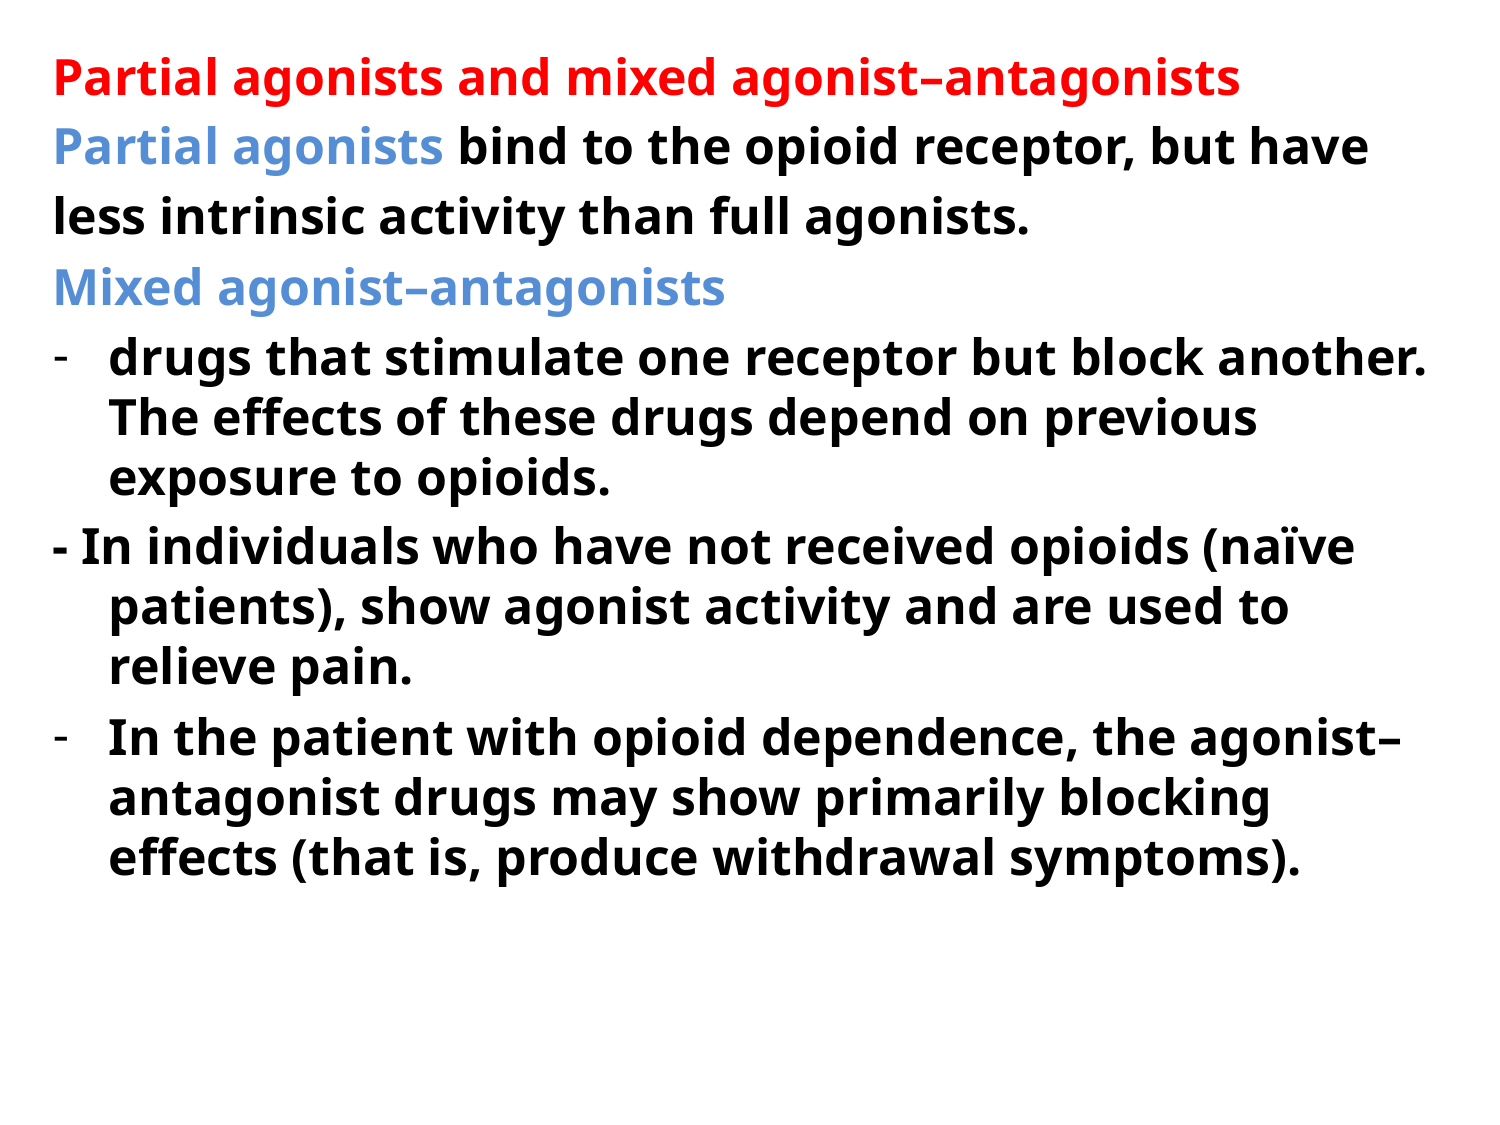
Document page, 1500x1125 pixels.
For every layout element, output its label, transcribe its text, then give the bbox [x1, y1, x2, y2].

list Partial agonists and mixed agonist–antagonists Partial agonists bind to the opioid receptor, but have less intrinsic activity than full agonists. Mixed agonist–antagonists drugs that stimulate one receptor but block another. The effects of these drugs depend on previous exposure to opioids. - In individuals who have not received opioids (naïve patients), show agonist activity and are used to relieve pain. In the patient with opioid dependence, the agonist–antagonist drugs may show primarily blocking effects (that is, produce withdrawal symptoms). [37, 37, 1463, 1088]
